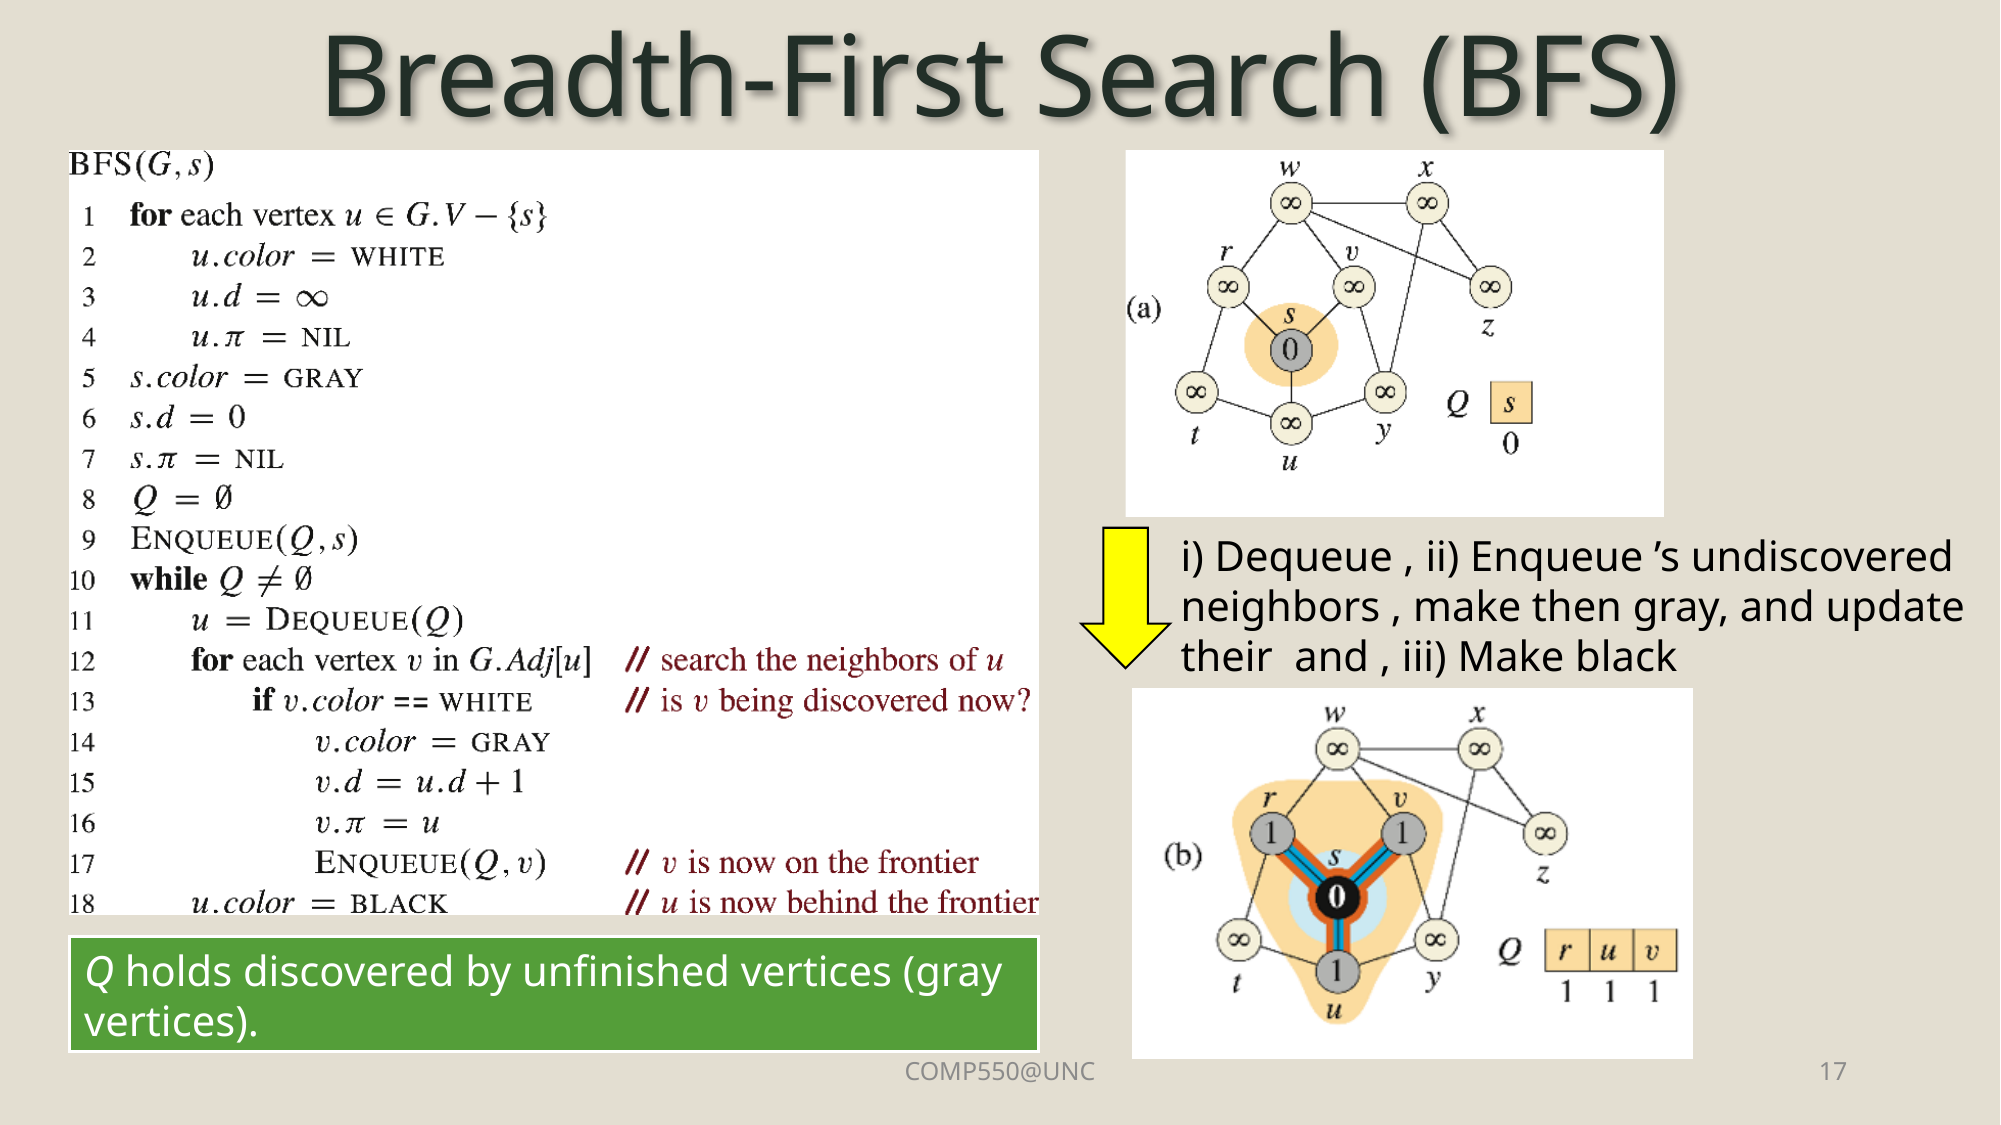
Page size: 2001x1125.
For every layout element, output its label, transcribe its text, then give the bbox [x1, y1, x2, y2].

picture [1125, 150, 1664, 517]
footer COMP550@UNC [662, 1042, 1338, 1103]
title Breadth-First Search (BFS) [0, 3, 2000, 157]
picture [1132, 689, 1693, 1059]
picture [69, 150, 1039, 915]
text_box [1078, 526, 1173, 670]
text_box Q holds discovered by unfinished vertices (gray vertices). [68, 935, 1040, 1053]
slide_number 17 [1412, 1042, 1863, 1103]
